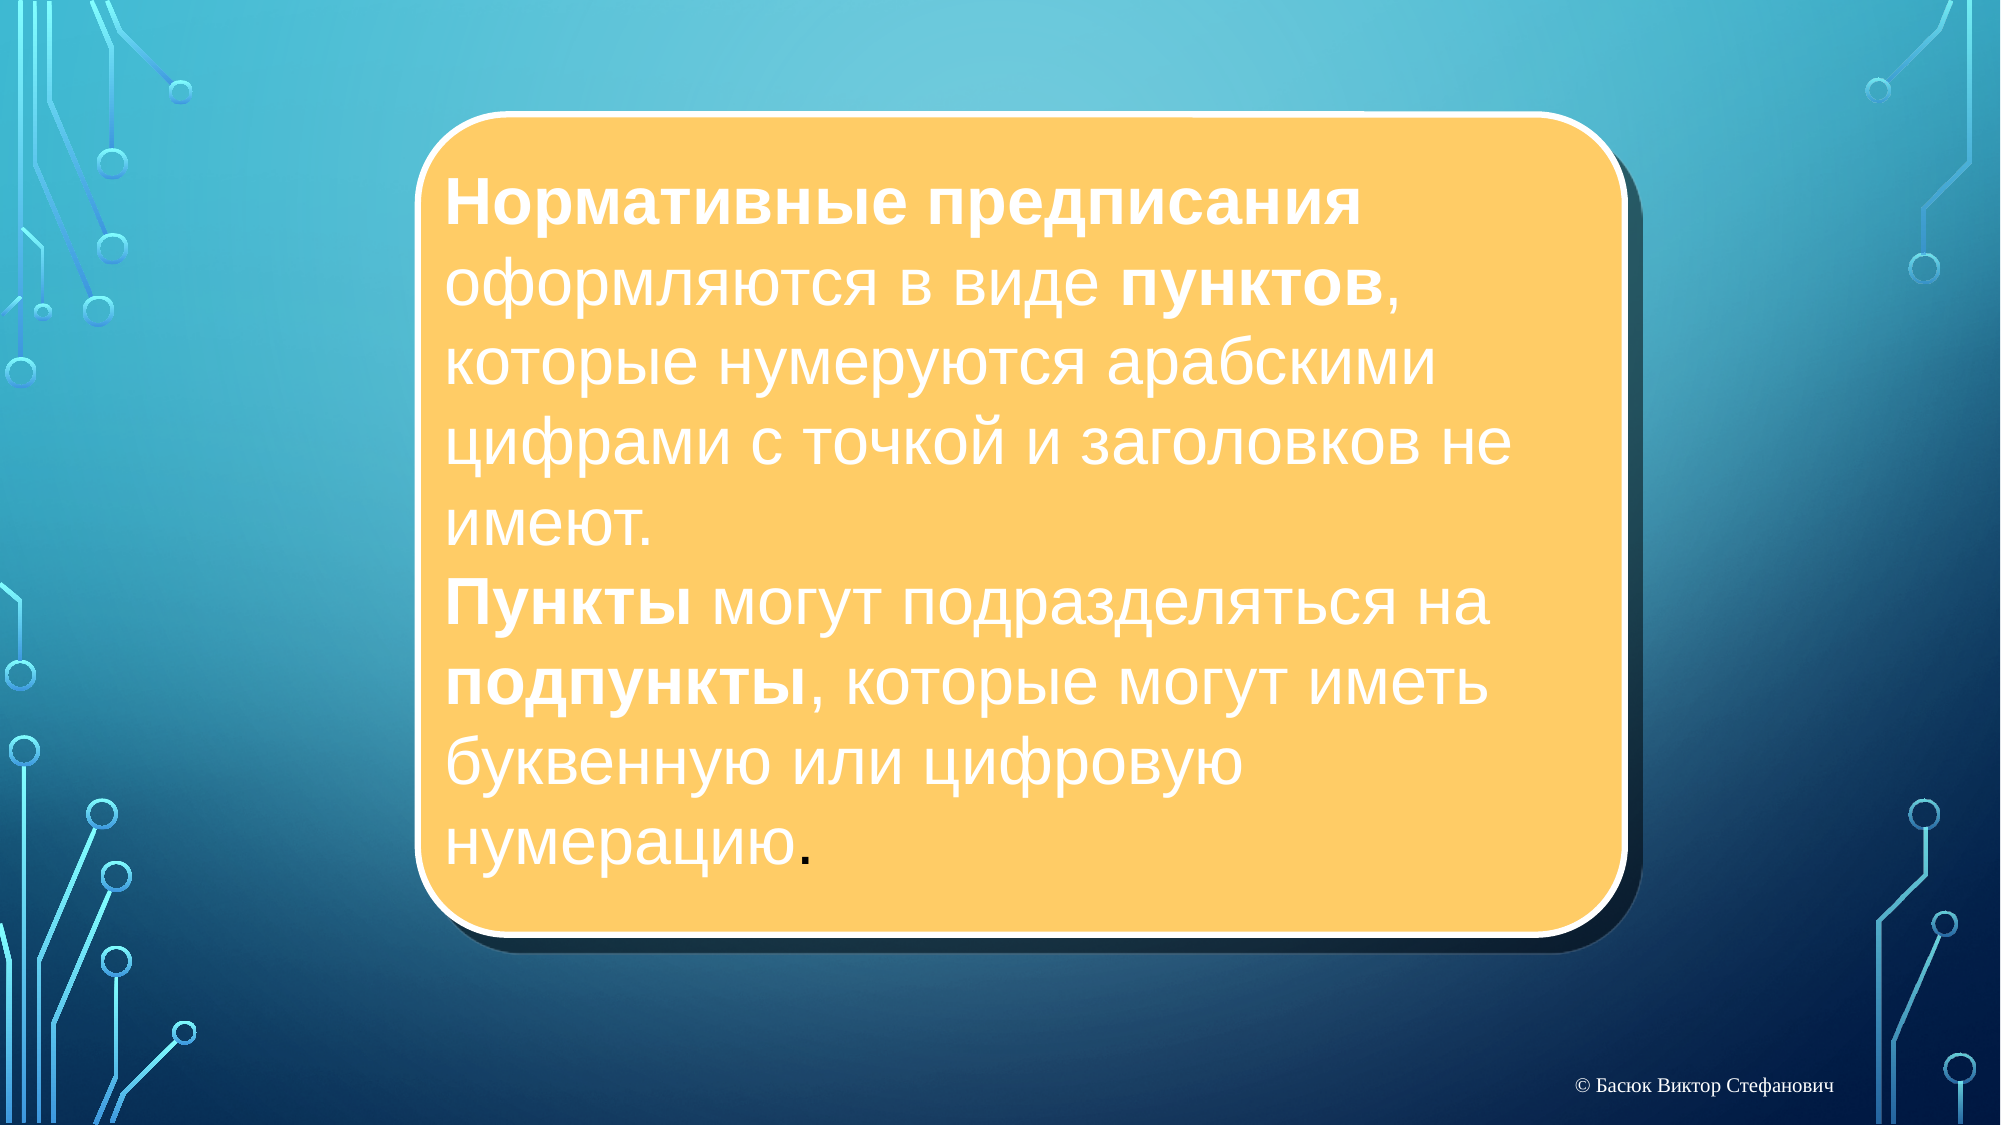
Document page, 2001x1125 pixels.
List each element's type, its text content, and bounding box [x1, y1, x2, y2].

text_box © Басюк Виктор Стефанович [1559, 1063, 1865, 1104]
text_box Нормативные предписания оформляются в виде пунктов, которые нумеруются арабскими цифрами с точкой и заголовков не имеют. Пункты могут подразделяться на подпункты, которые могут иметь буквенную или цифровую нумерацию. [430, 151, 1649, 1046]
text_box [417, 114, 1626, 935]
